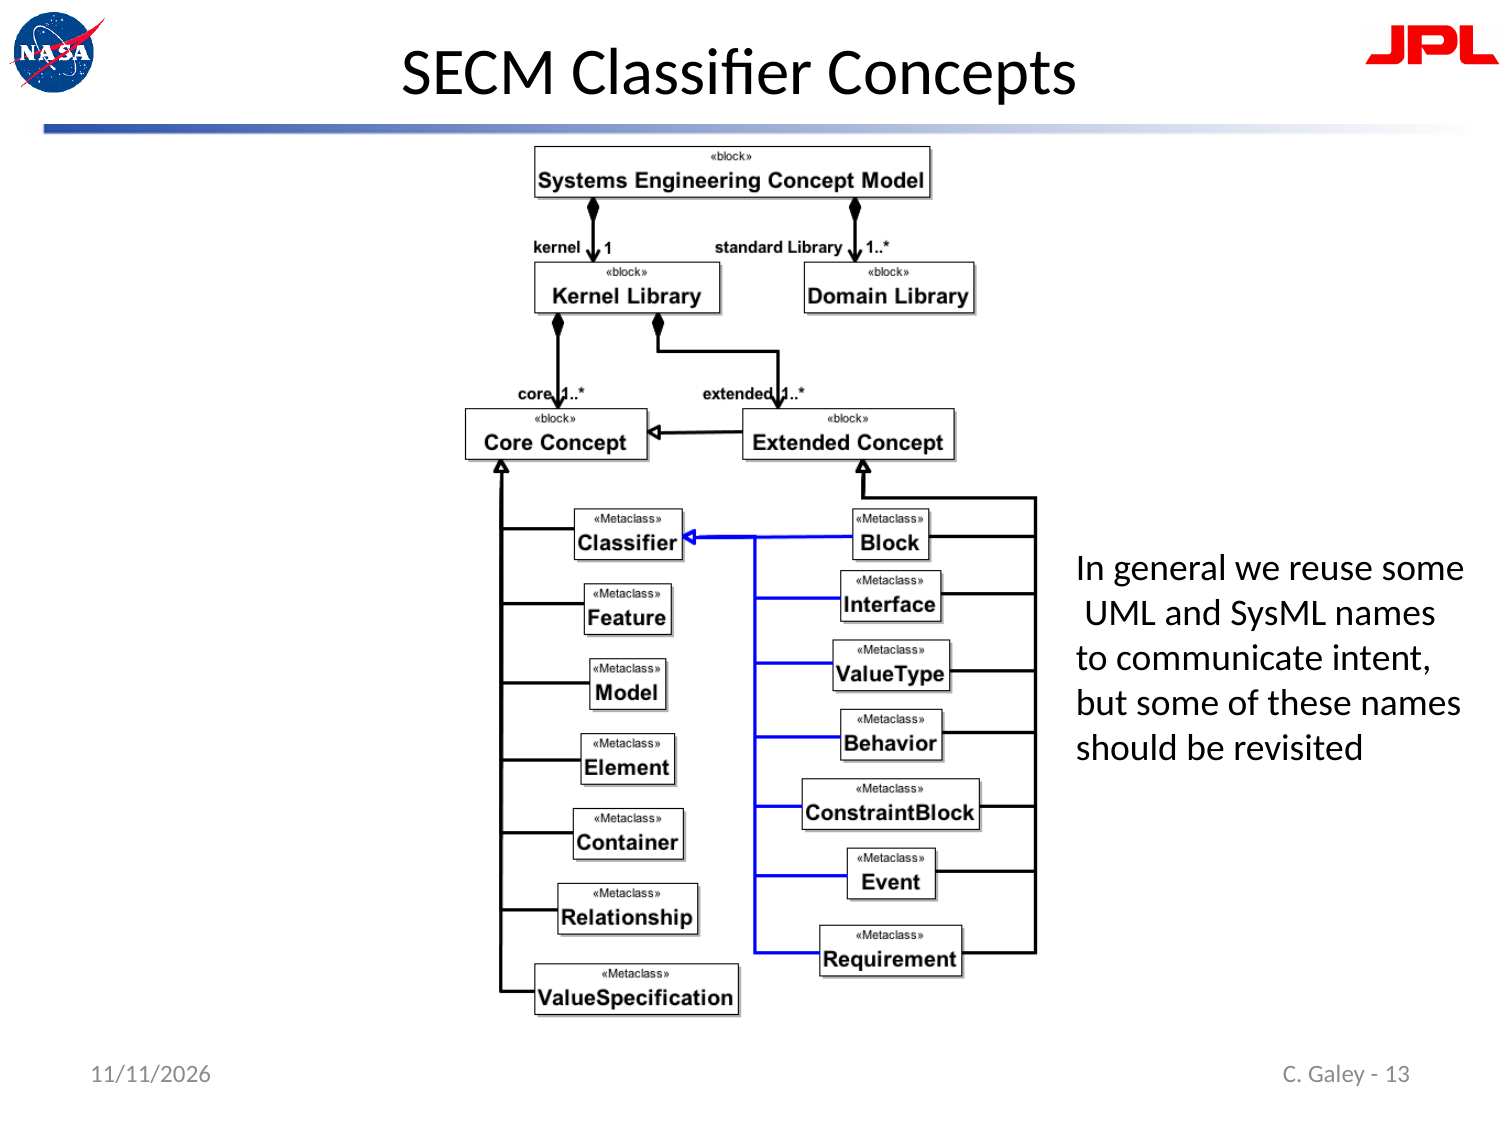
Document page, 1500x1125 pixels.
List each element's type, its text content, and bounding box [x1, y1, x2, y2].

slide_number C. Galey - 13 [1074, 1042, 1425, 1103]
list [74, 135, 1426, 1026]
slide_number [75, 1042, 425, 1103]
title SECM Classifier Concepts [113, 15, 1366, 120]
picture [24, 124, 1474, 136]
text_box In general we reuse some UML and SysML names to communicate intent, but some of these names should be revisited [1430, 536, 1486, 821]
picture [1366, 24, 1500, 65]
picture [0, 0, 113, 102]
